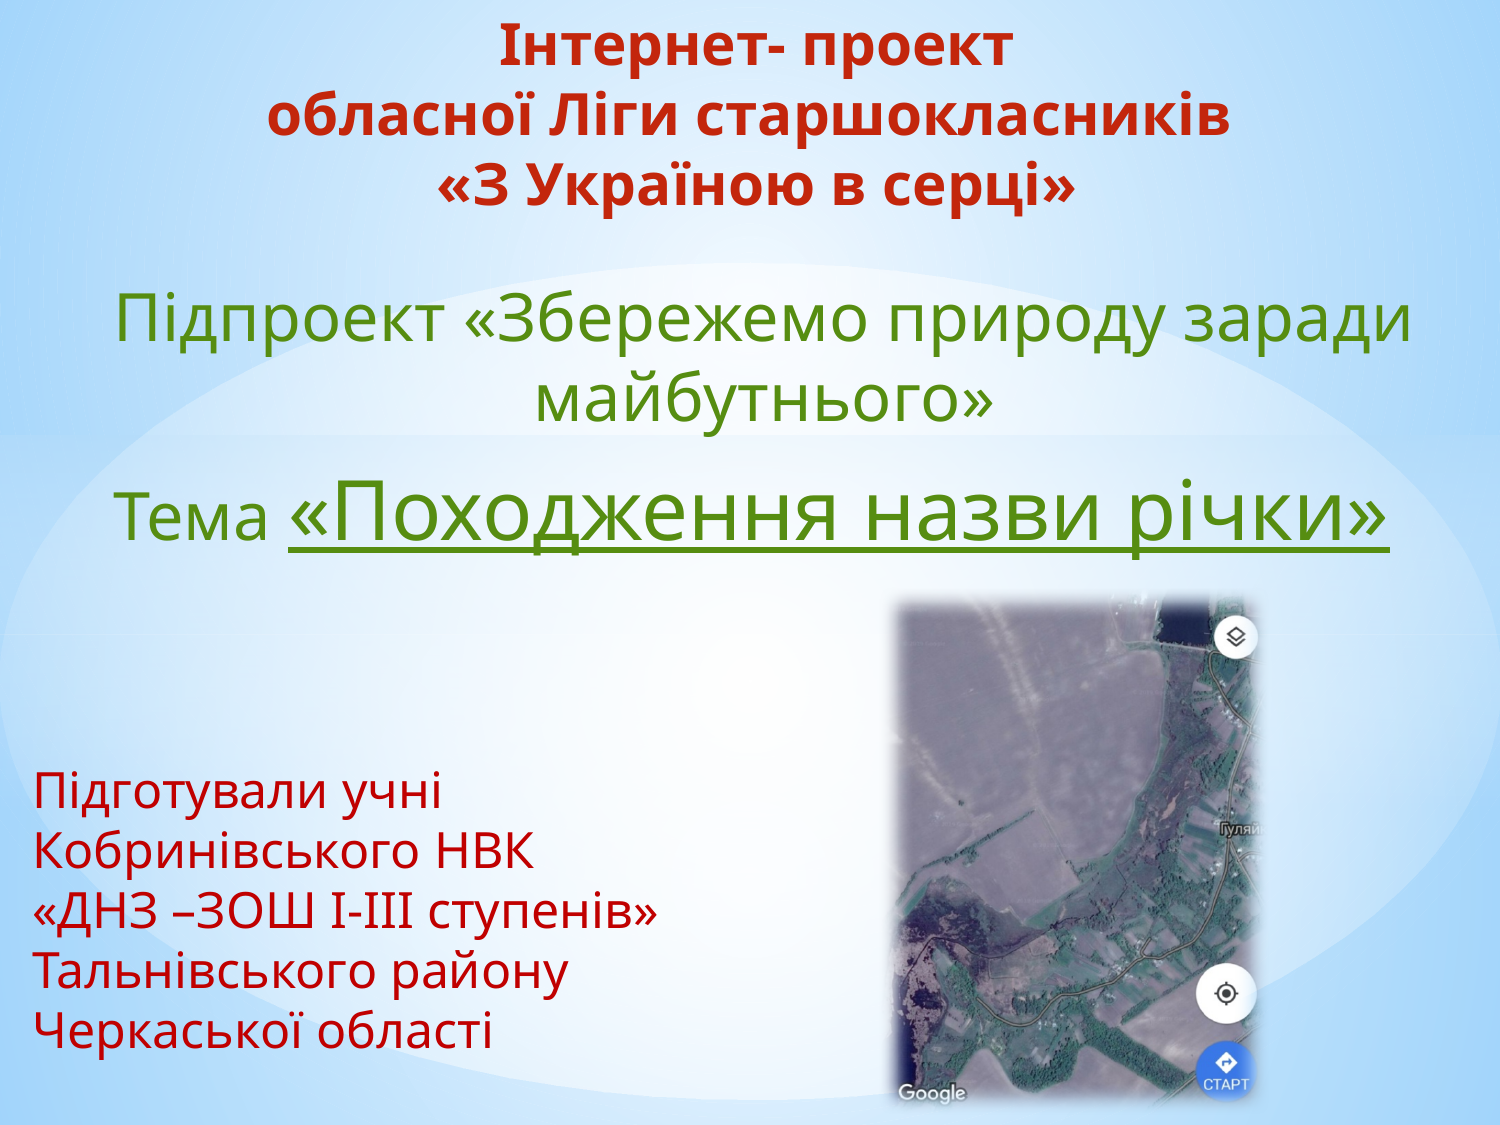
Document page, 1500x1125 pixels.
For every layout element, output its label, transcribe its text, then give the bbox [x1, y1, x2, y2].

picture [879, 585, 1270, 1116]
title Інтернет- проект обласної Ліги старшокласників «З Україною в серці» [17, 0, 1467, 244]
subtitle Підпроект «Збережемо природу заради майбутнього» Тема «Походження назви річки» [29, 267, 1500, 823]
text_box Підготували учні Кобринівського НВК «ДНЗ –ЗОШ I-III ступенів» Тальнівського району Черкаської області [17, 751, 775, 1067]
